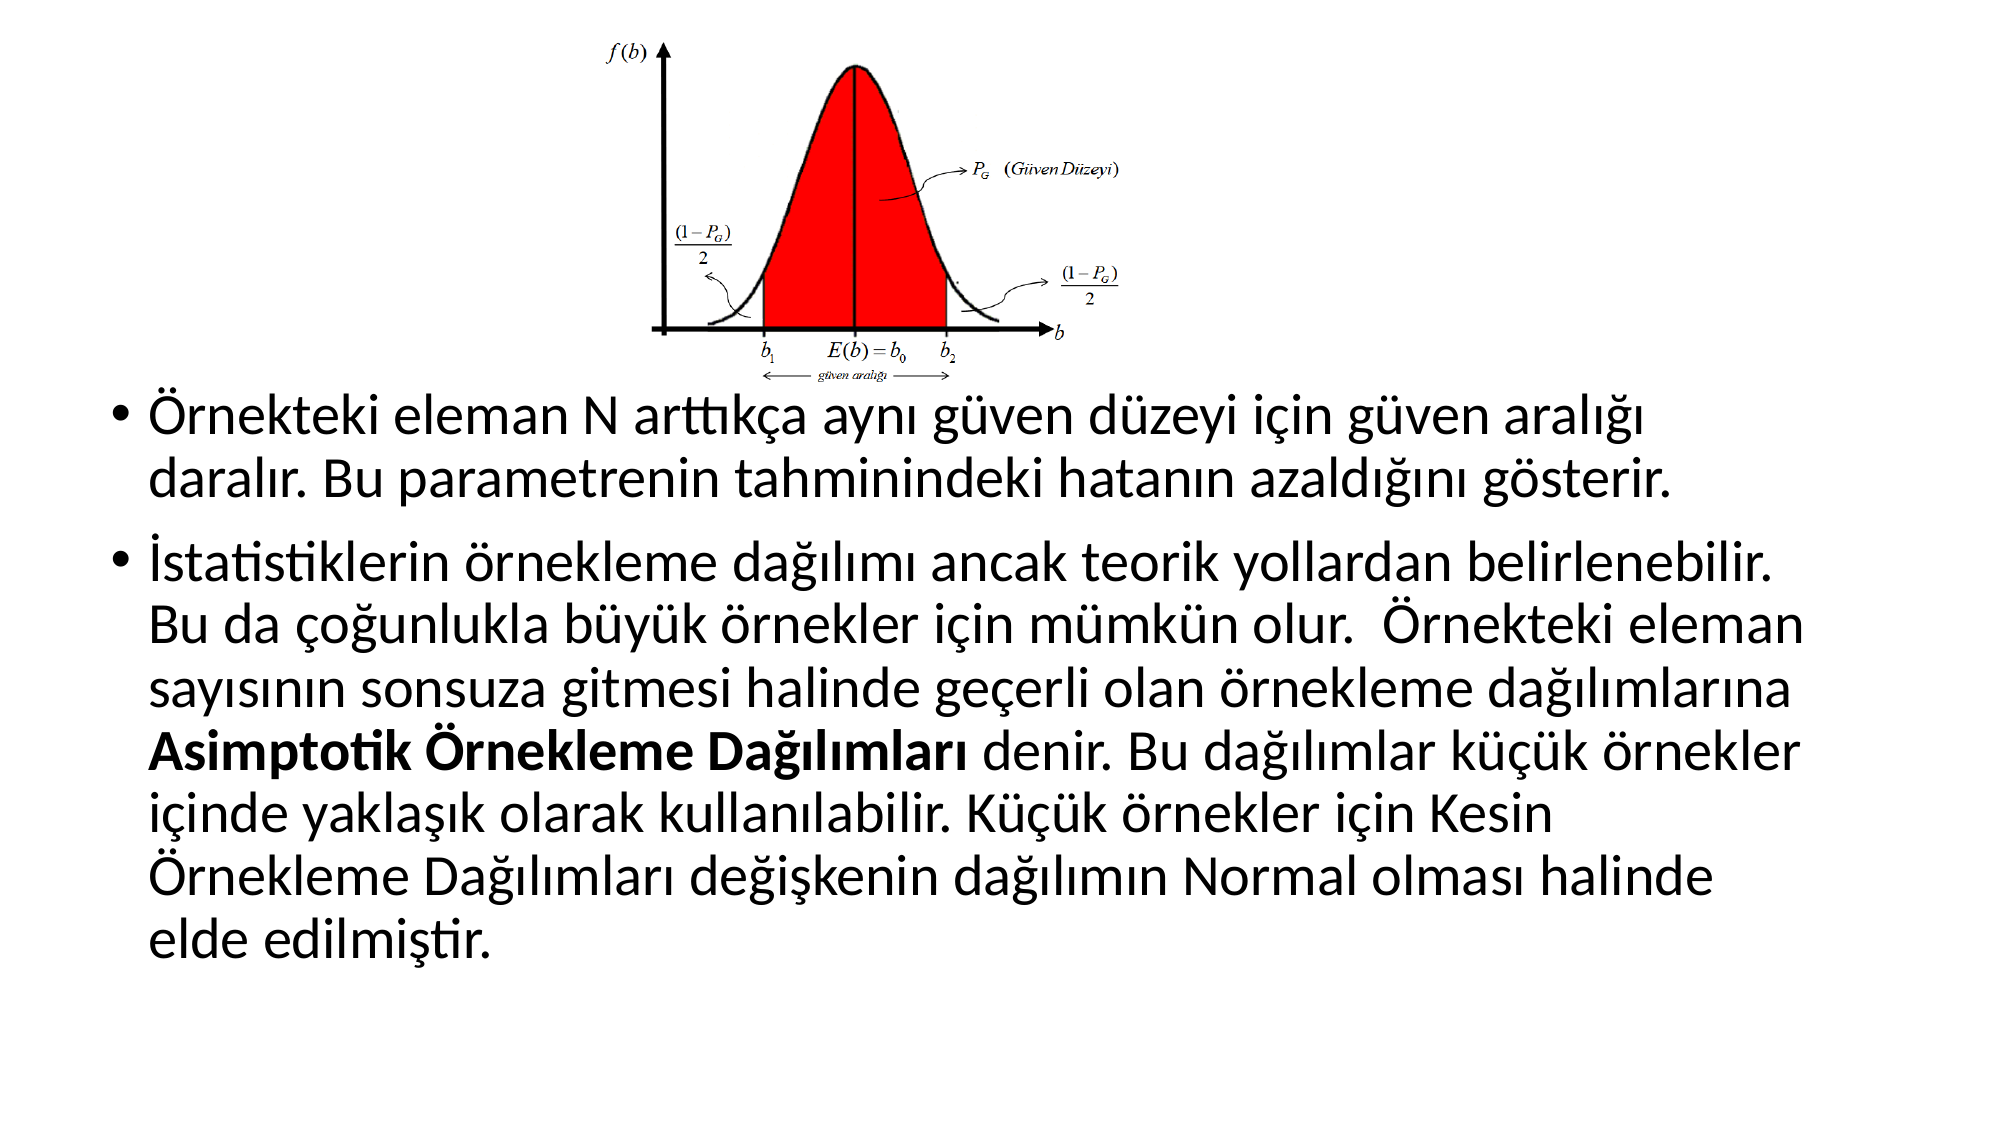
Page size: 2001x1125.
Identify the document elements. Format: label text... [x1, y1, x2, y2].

picture [596, 37, 1164, 389]
list Örnekteki eleman N arttıkça aynı güven düzeyi için güven aralığı daralır. Bu parametrenin tahminindeki hatanın azaldığını gösterir. İstatistiklerin örnekleme dağılımı ancak teorik yollardan belirlenebilir. Bu da çoğunlukla büyük örnekler için mümkün olur. Örnekteki eleman sayısının sonsuza gitmesi halinde geçerli olan örnekleme dağılımlarına Asimptotik Örnekleme Dağılımları denir. Bu dağılımlar küçük örnekler içinde yaklaşık olarak kullanılabilir. Küçük örnekler için Kesin Örnekleme Dağılımları değişkenin dağılımın Normal olması halinde elde edilmiştir. [95, 376, 1821, 1091]
